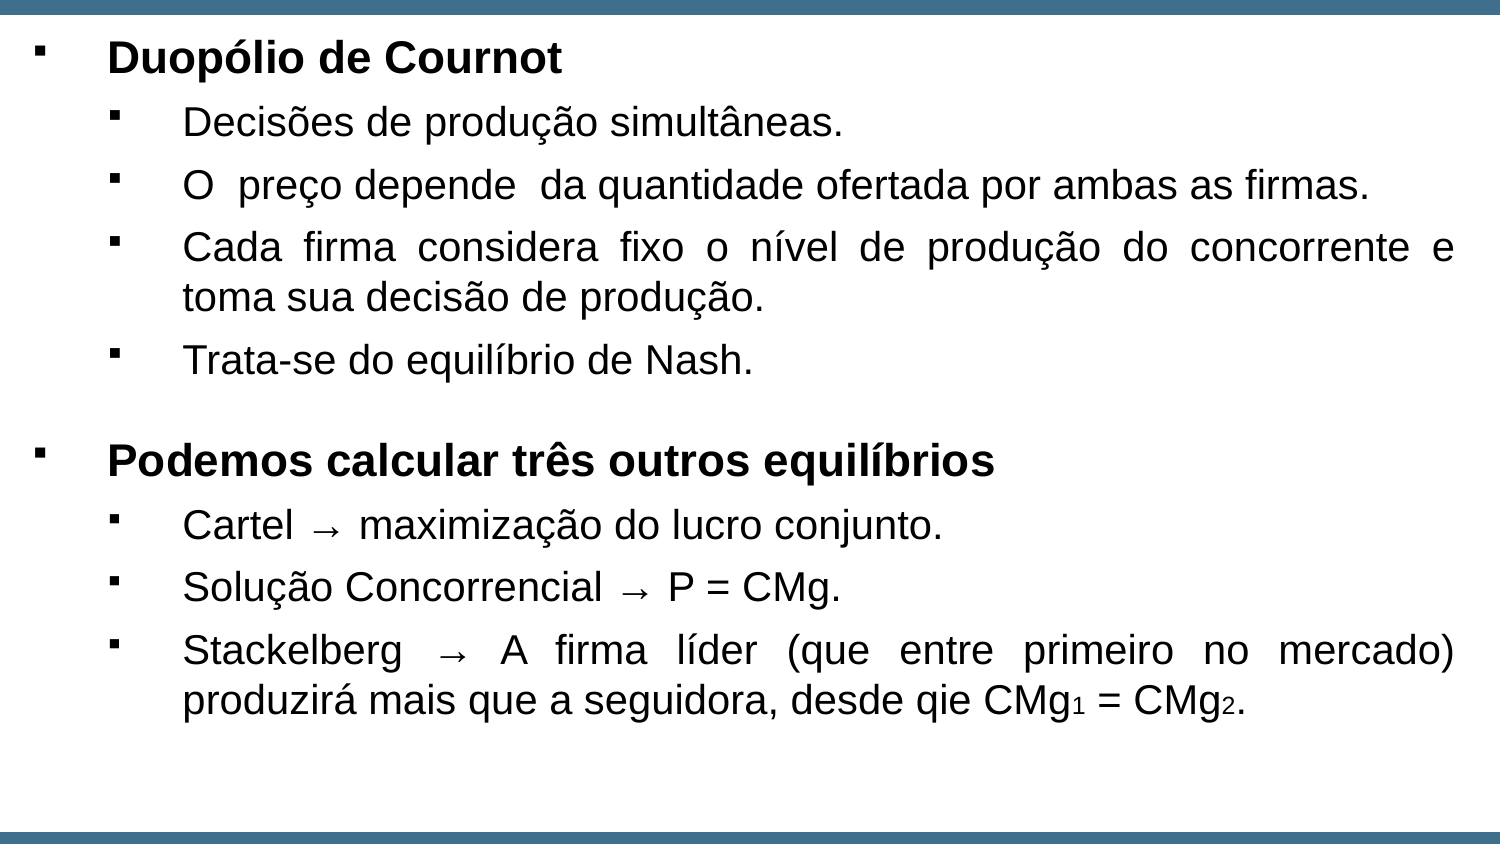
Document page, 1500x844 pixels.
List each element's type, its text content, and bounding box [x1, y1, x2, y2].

text_box Duopólio de Cournot Decisões de produção simultâneas. O preço depende da quantidade ofertada por ambas as firmas. Cada firma considera fixo o nível de produção do concorrente e toma sua decisão de produção. Trata-se do equilíbrio de Nash. [17, 20, 1471, 422]
text_box Podemos calcular três outros equilíbrios Cartel → maximização do lucro conjunto. Solução Concorrencial → P = CMg. Stackelberg → A firma líder (que entre primeiro no mercado) produzirá mais que a seguidora, desde qie CMg1 = CMg2. [17, 422, 1471, 836]
